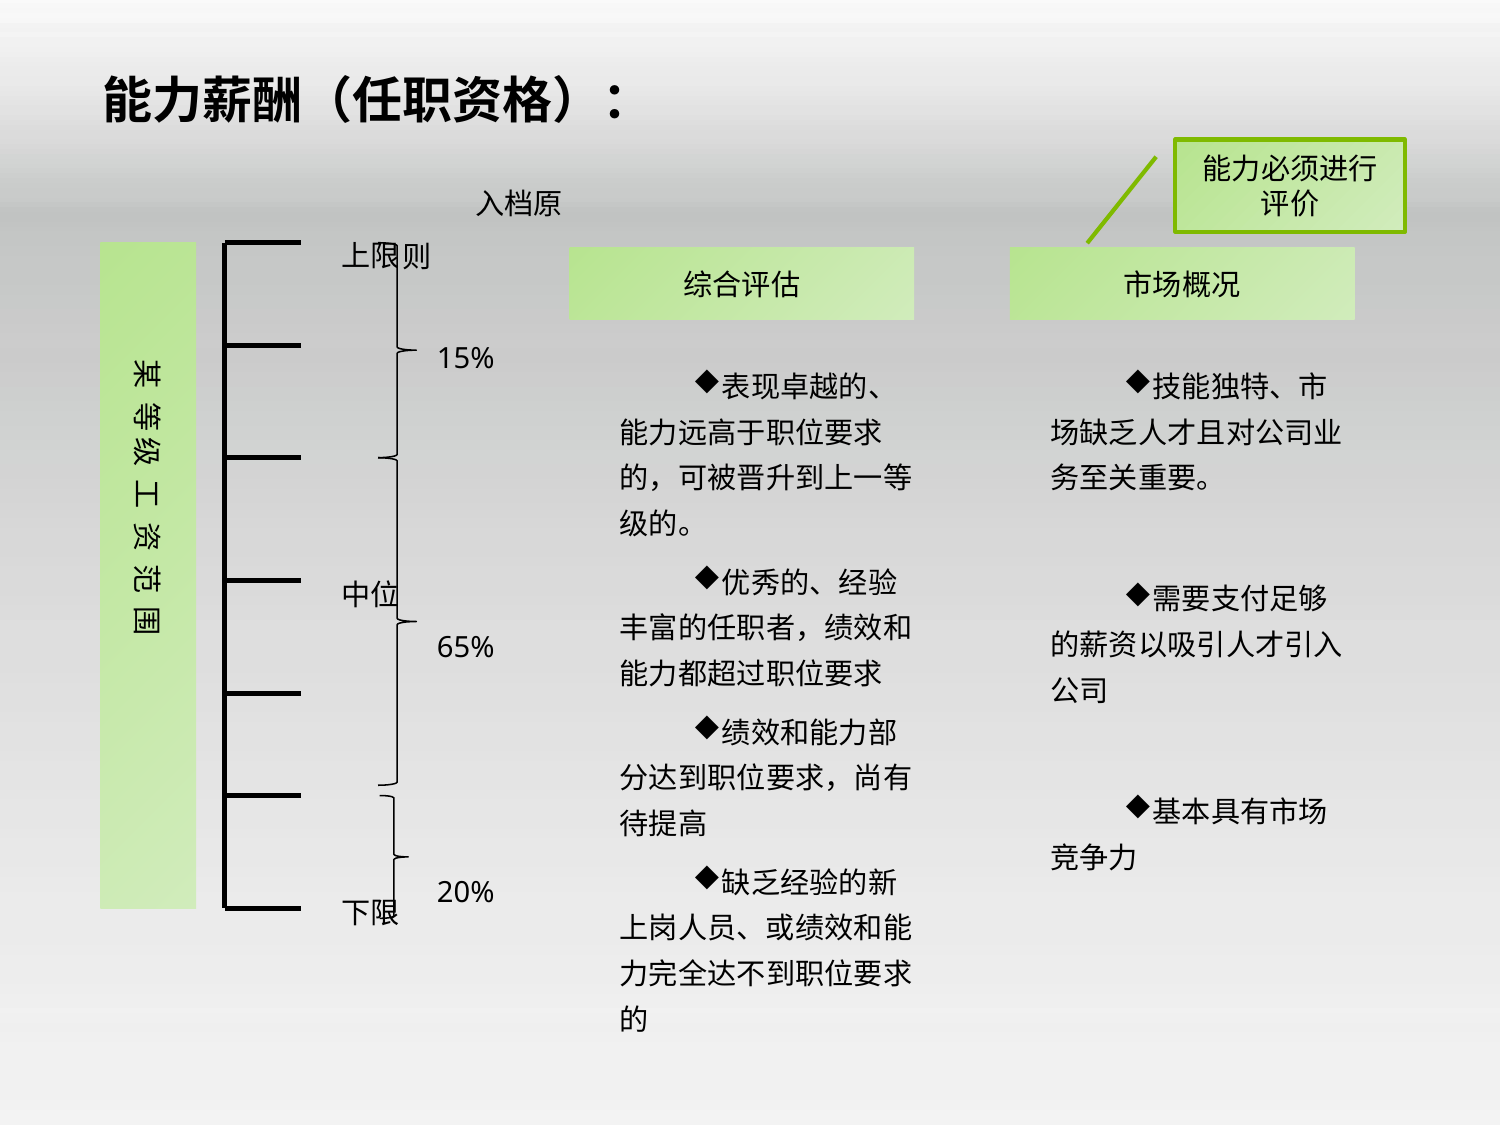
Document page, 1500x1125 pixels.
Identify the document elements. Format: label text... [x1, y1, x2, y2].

text_box 能力必须进行评价 [1173, 137, 1407, 234]
picture [0, 0, 1500, 1125]
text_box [100, 160, 1365, 929]
text_box 能力薪酬（任职资格）： [14, 31, 1140, 136]
